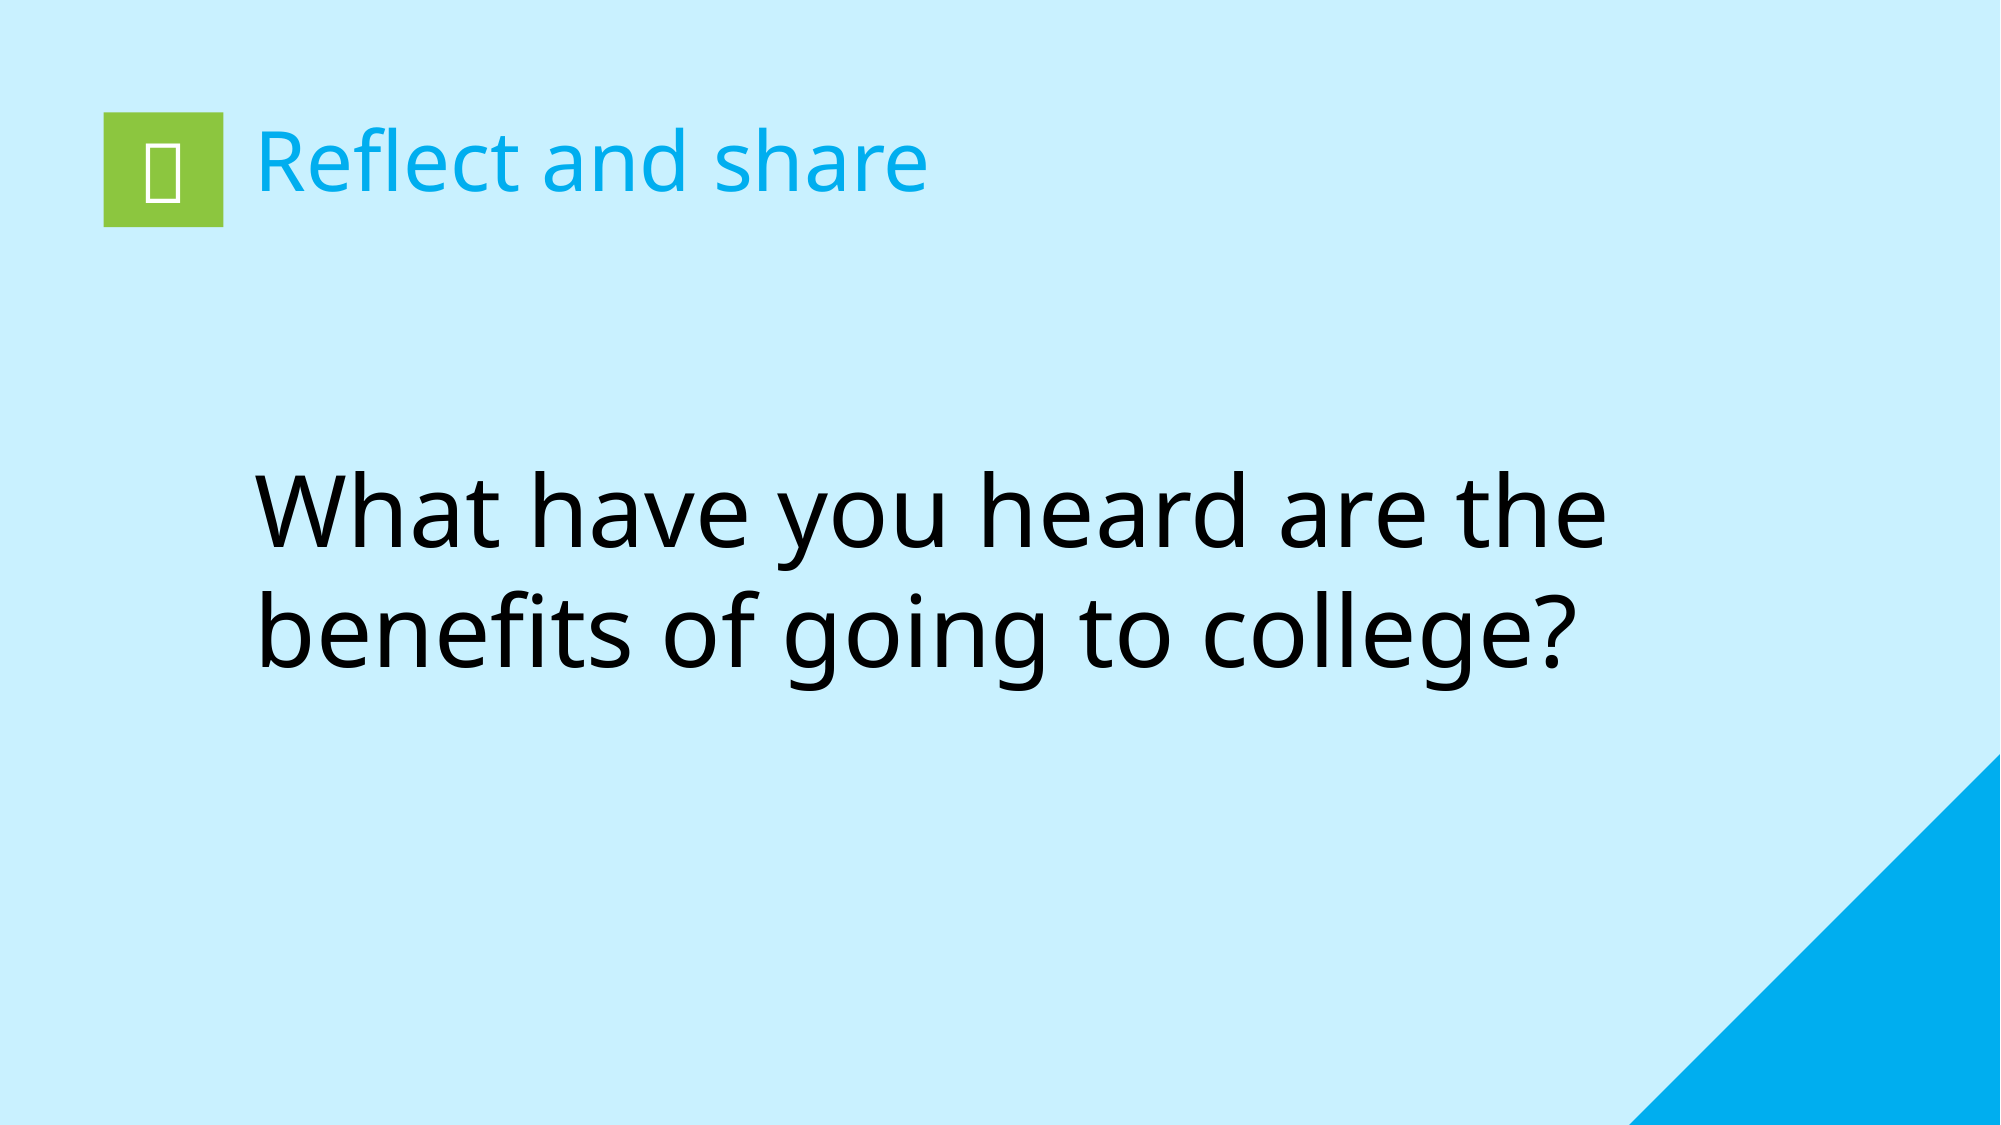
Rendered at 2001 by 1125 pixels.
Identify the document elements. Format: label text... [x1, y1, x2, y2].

title What have you heard are the benefits of going to college? [239, 440, 1735, 692]
list Reflect and share [239, 112, 1900, 233]
